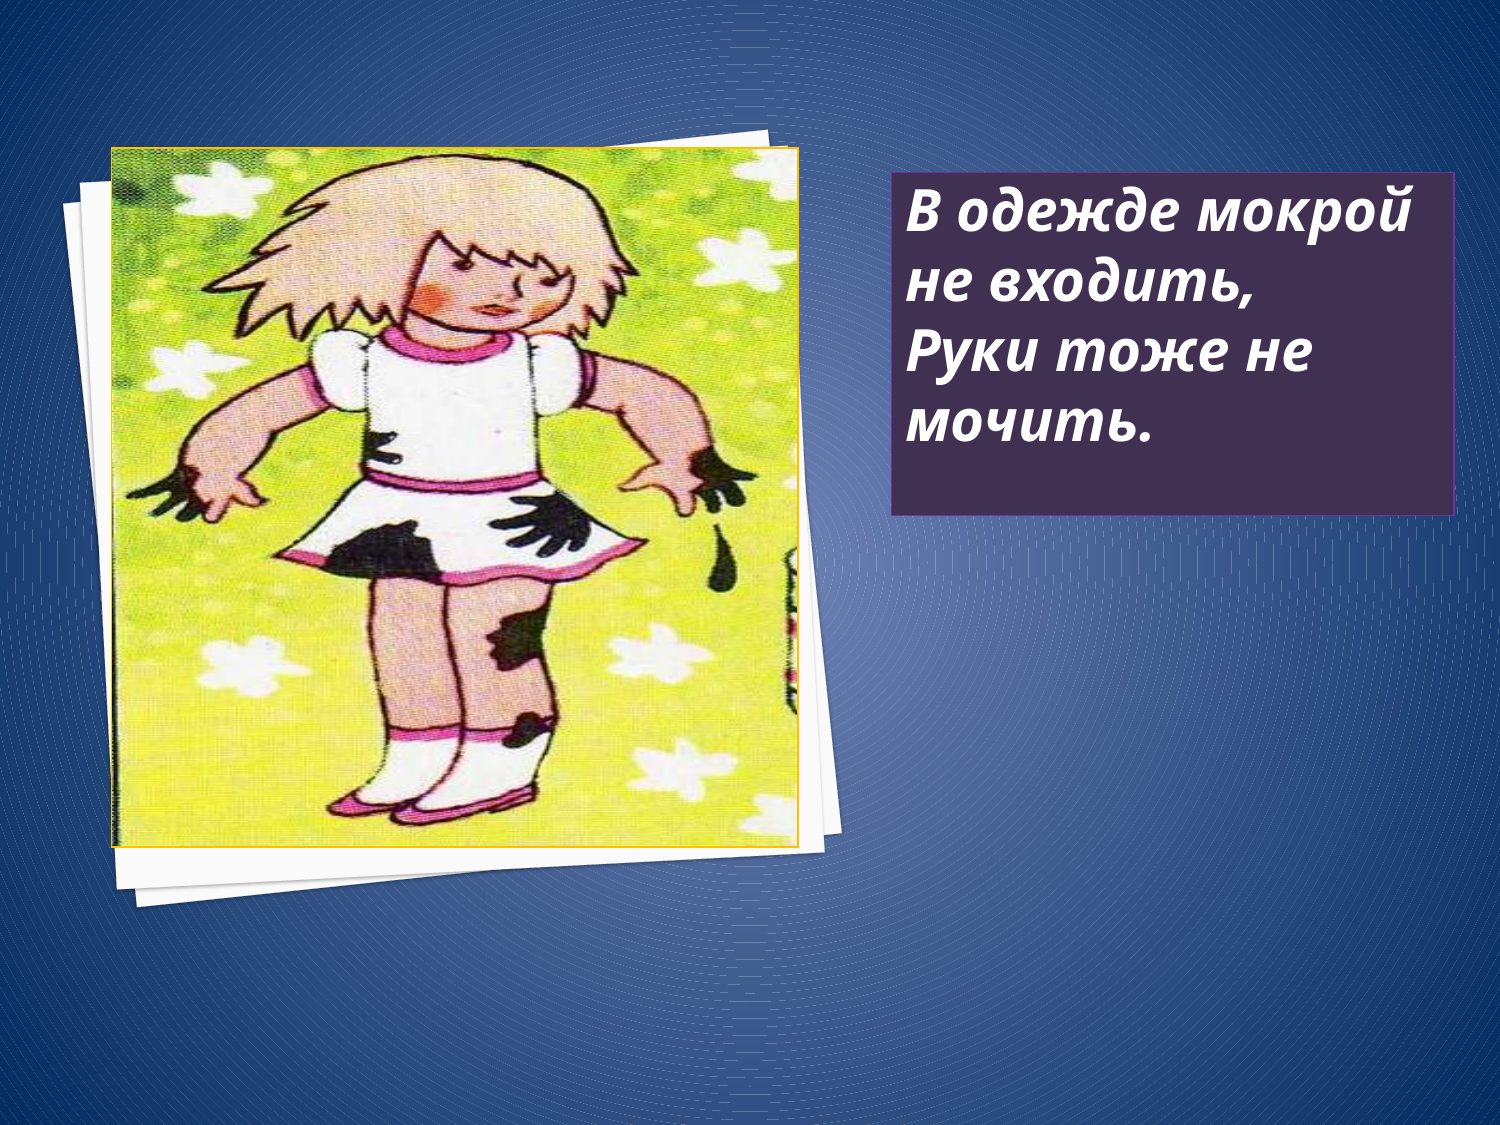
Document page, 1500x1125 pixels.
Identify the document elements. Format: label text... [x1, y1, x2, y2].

list В одежде мокрой не входить, Руки тоже не мочить. [891, 172, 1455, 516]
picture [111, 148, 798, 847]
